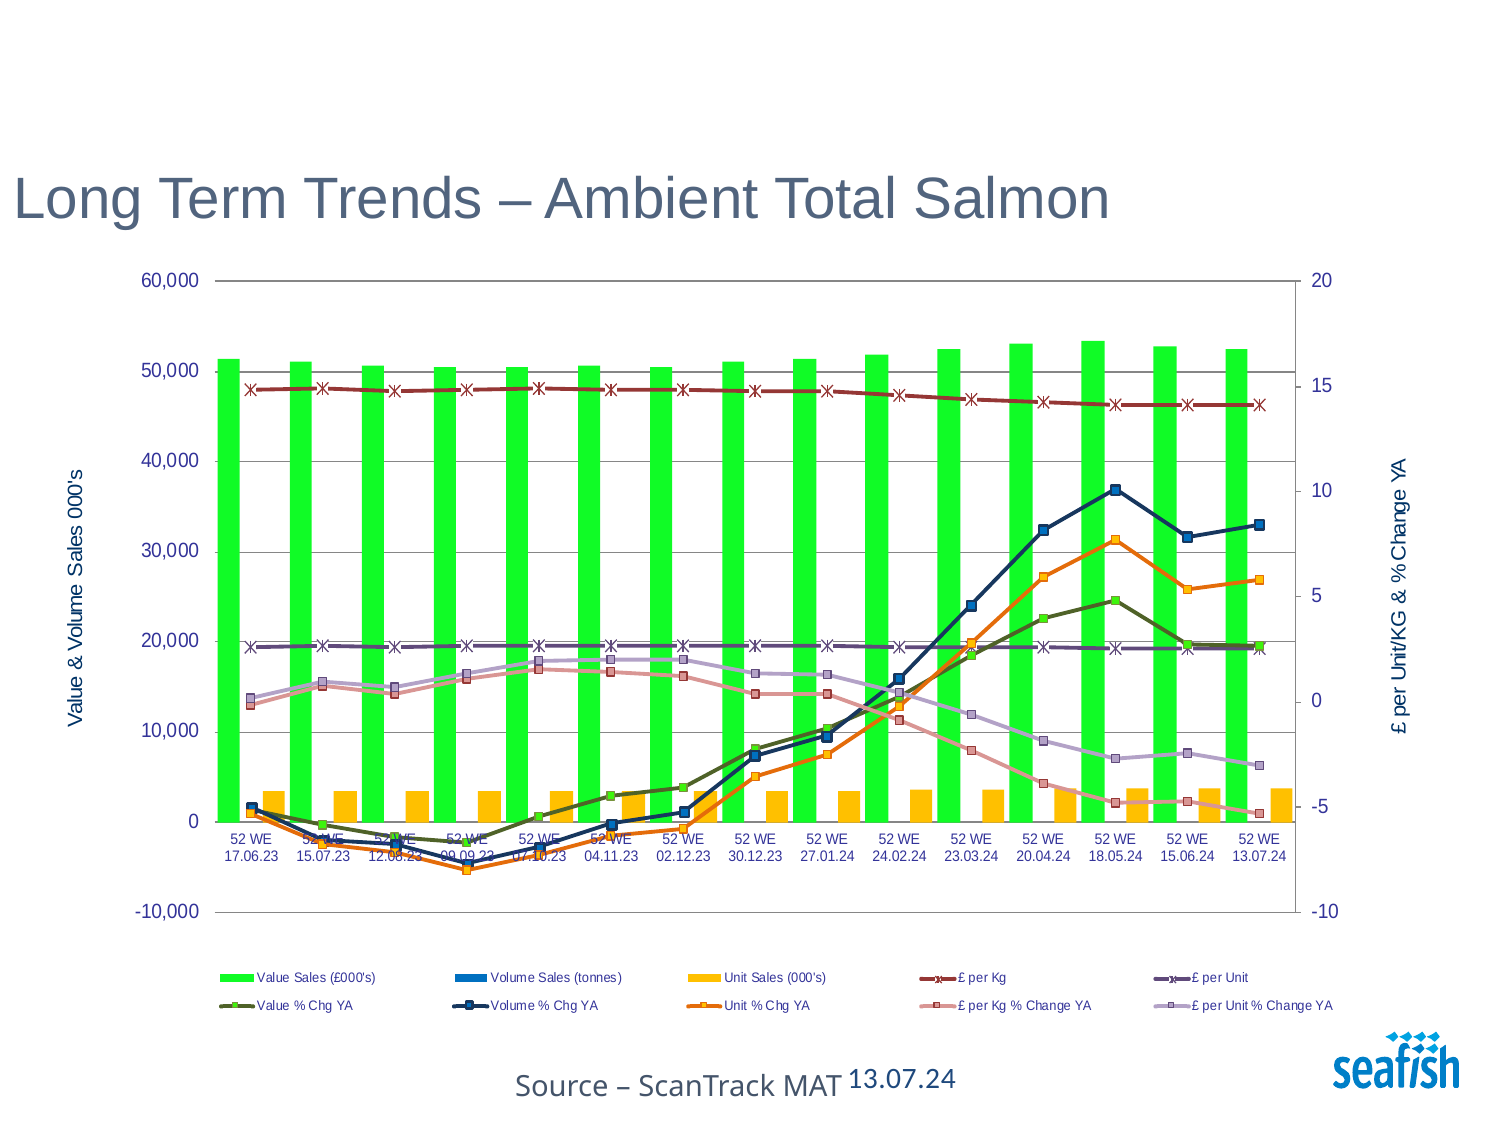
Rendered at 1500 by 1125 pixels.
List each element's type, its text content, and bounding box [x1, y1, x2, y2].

picture [53, 221, 1447, 1032]
picture [720, 1063, 1082, 1105]
title Long Term Trends – Ambient Total Salmon [0, 156, 1417, 242]
text_box Source – ScanTrack MAT [0, 1059, 857, 1110]
